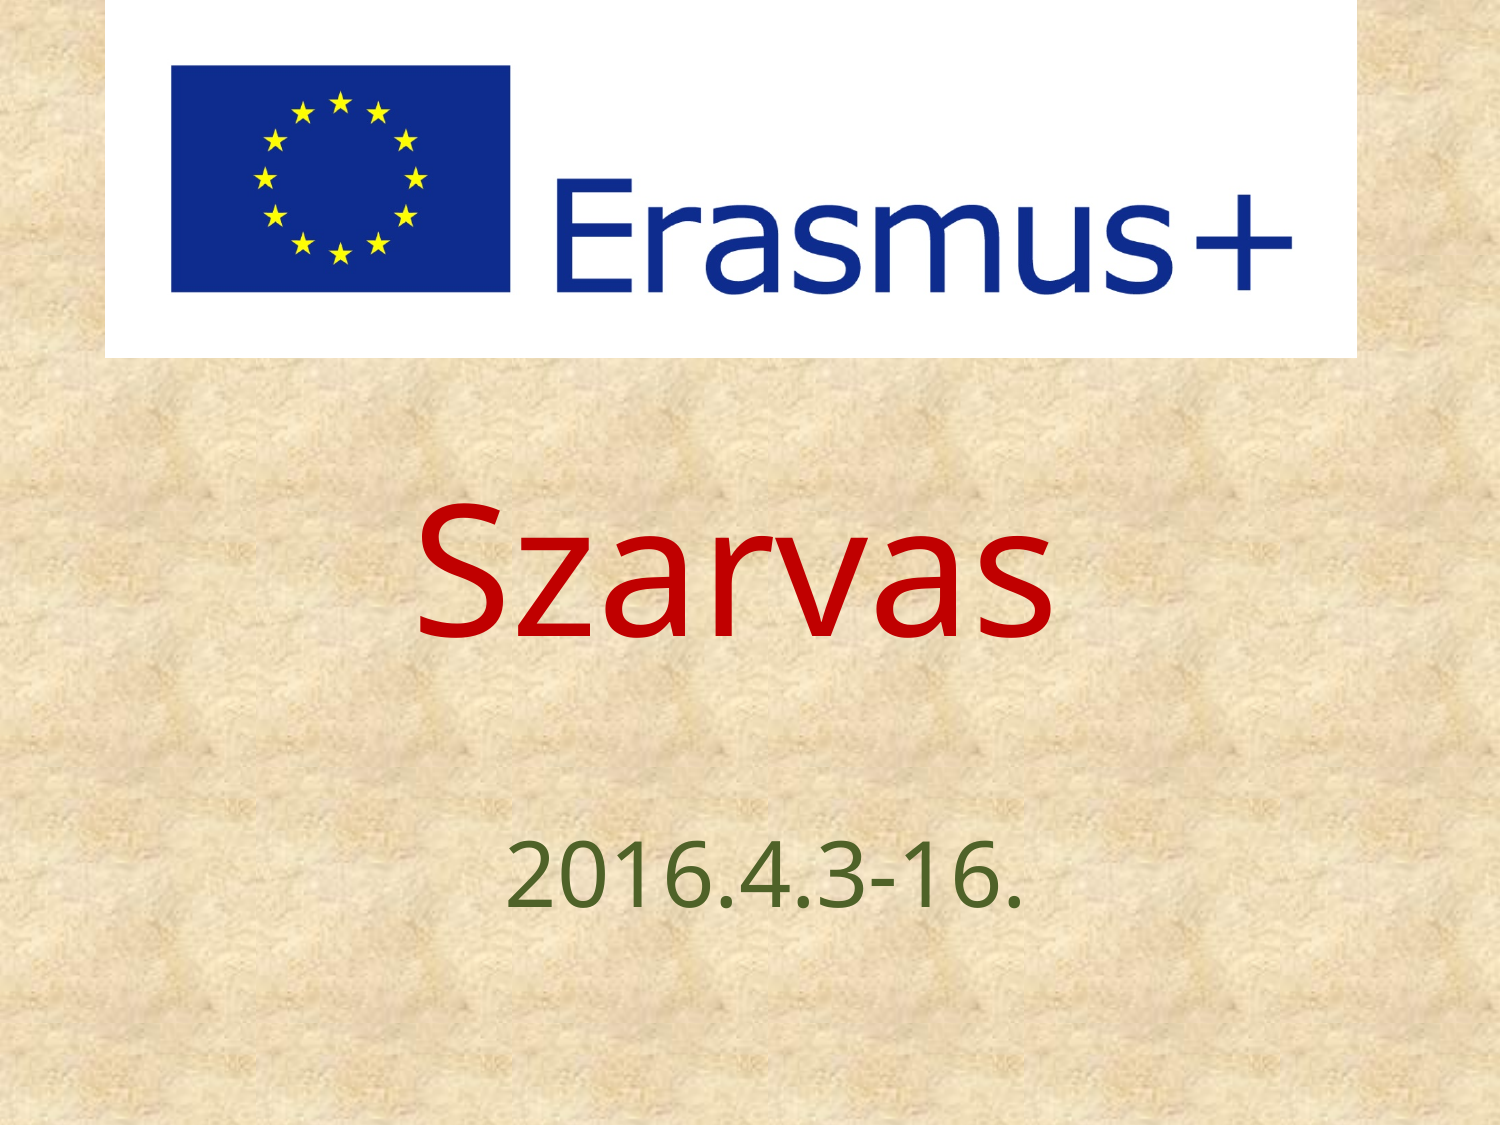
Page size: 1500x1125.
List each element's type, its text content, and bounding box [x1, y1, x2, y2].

title 2016.4.3-16. [128, 750, 1404, 992]
picture [0, 0, 1500, 1125]
subtitle Szarvas [234, 445, 1285, 733]
